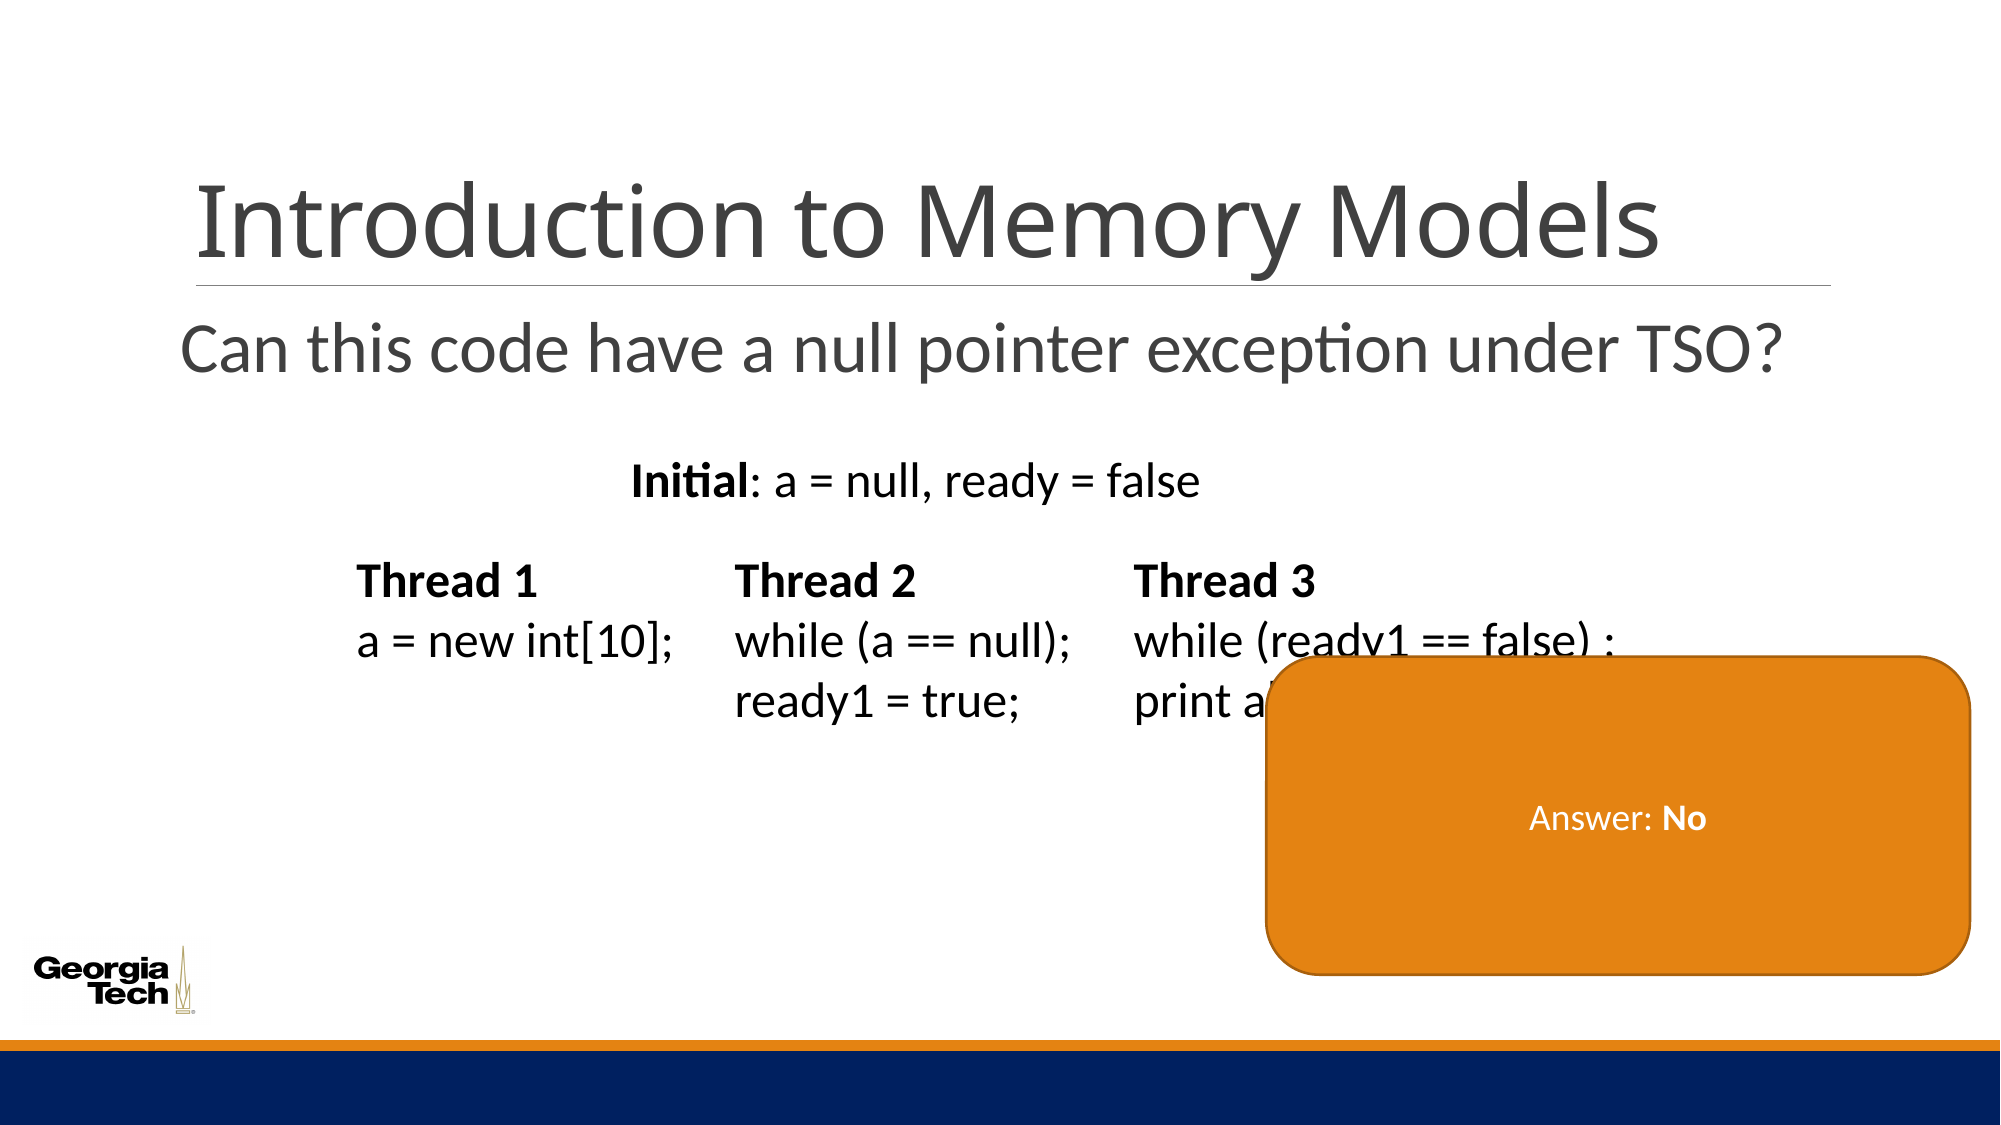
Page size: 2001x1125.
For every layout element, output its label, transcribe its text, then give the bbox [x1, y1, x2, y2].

title Introduction to Memory Models [180, 47, 1830, 285]
text_box Thread 3 while (ready1 == false) ; print a[0]; [1118, 539, 1649, 735]
text_box Thread 1 a = new int[10]; [341, 539, 696, 675]
list Can this code have a null pointer exception under TSO? [180, 302, 1830, 469]
text_box Thread 2 while (a == null); ready1 = true; [719, 539, 1091, 735]
text_box Answer: No [1264, 655, 1972, 977]
text_box Initial: a = null, ready = false [615, 440, 1563, 515]
picture [22, 936, 211, 1025]
